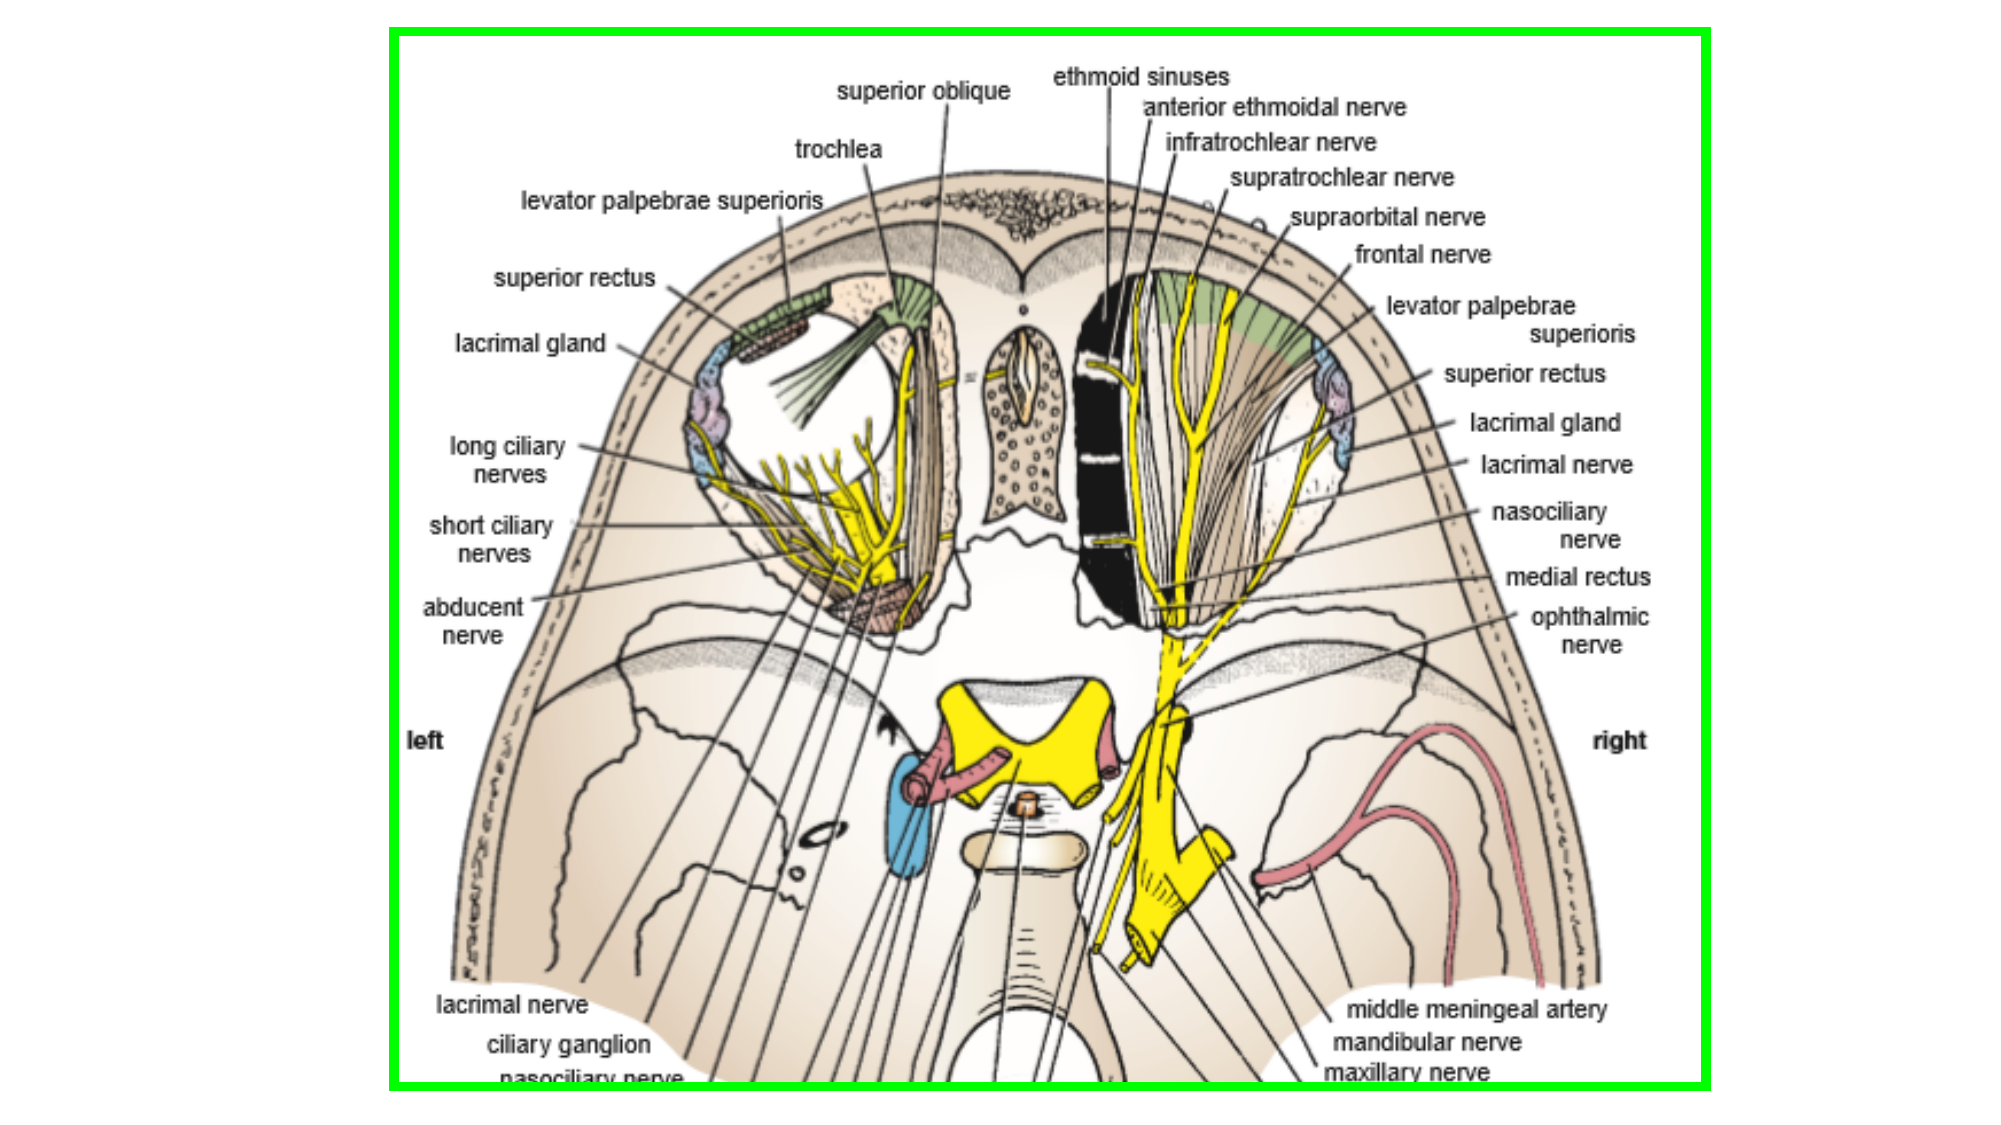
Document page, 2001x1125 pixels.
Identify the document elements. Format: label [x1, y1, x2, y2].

picture [398, 35, 1702, 1082]
